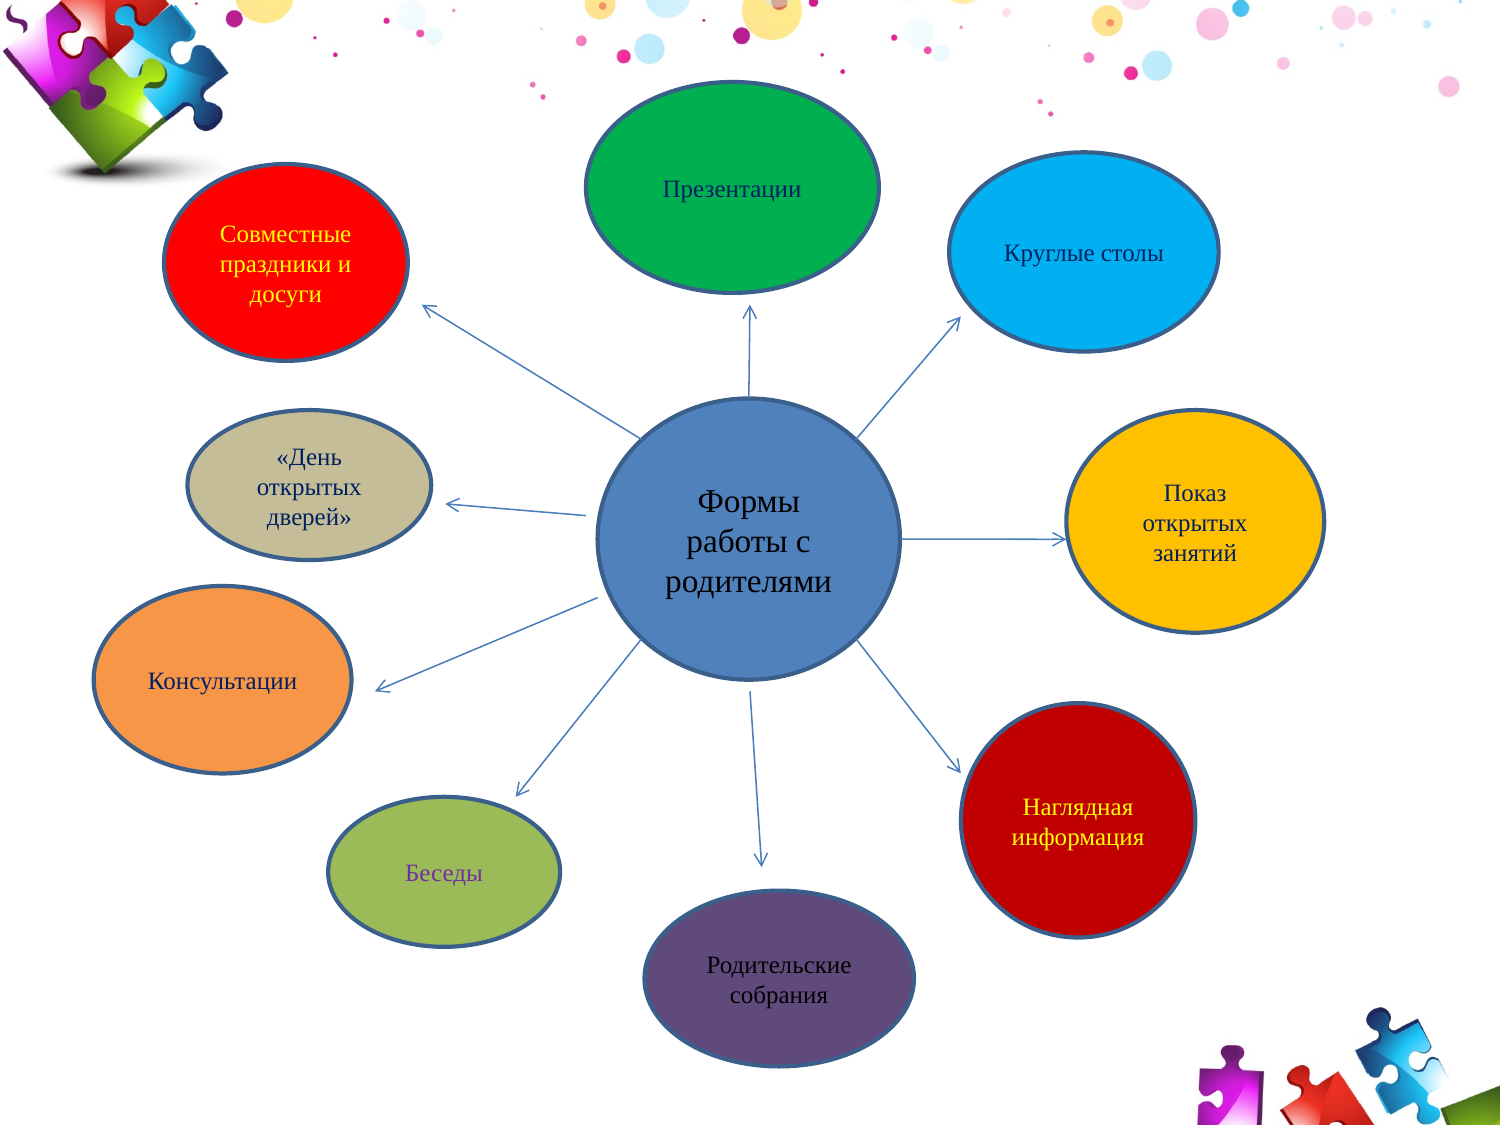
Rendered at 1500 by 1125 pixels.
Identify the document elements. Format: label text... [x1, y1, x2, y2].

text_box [445, 503, 587, 516]
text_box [846, 325, 971, 431]
text_box Наглядная информация [958, 701, 1198, 940]
text_box Презентации [583, 79, 882, 296]
text_box Родительские собрания [642, 888, 917, 1069]
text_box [840, 653, 977, 759]
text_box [464, 261, 600, 483]
text_box Показ открытых занятий [1064, 407, 1327, 635]
text_box Беседы [326, 794, 563, 949]
text_box Консультации [91, 583, 354, 776]
text_box «День открытых дверей» [185, 407, 434, 563]
text_box Формы работы с родителями [595, 396, 903, 682]
picture [0, 0, 1500, 1125]
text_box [374, 597, 598, 692]
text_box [667, 773, 844, 786]
text_box Совместные праздники и досуги [161, 161, 410, 363]
text_box Круглые столы [947, 150, 1221, 354]
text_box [499, 654, 659, 782]
